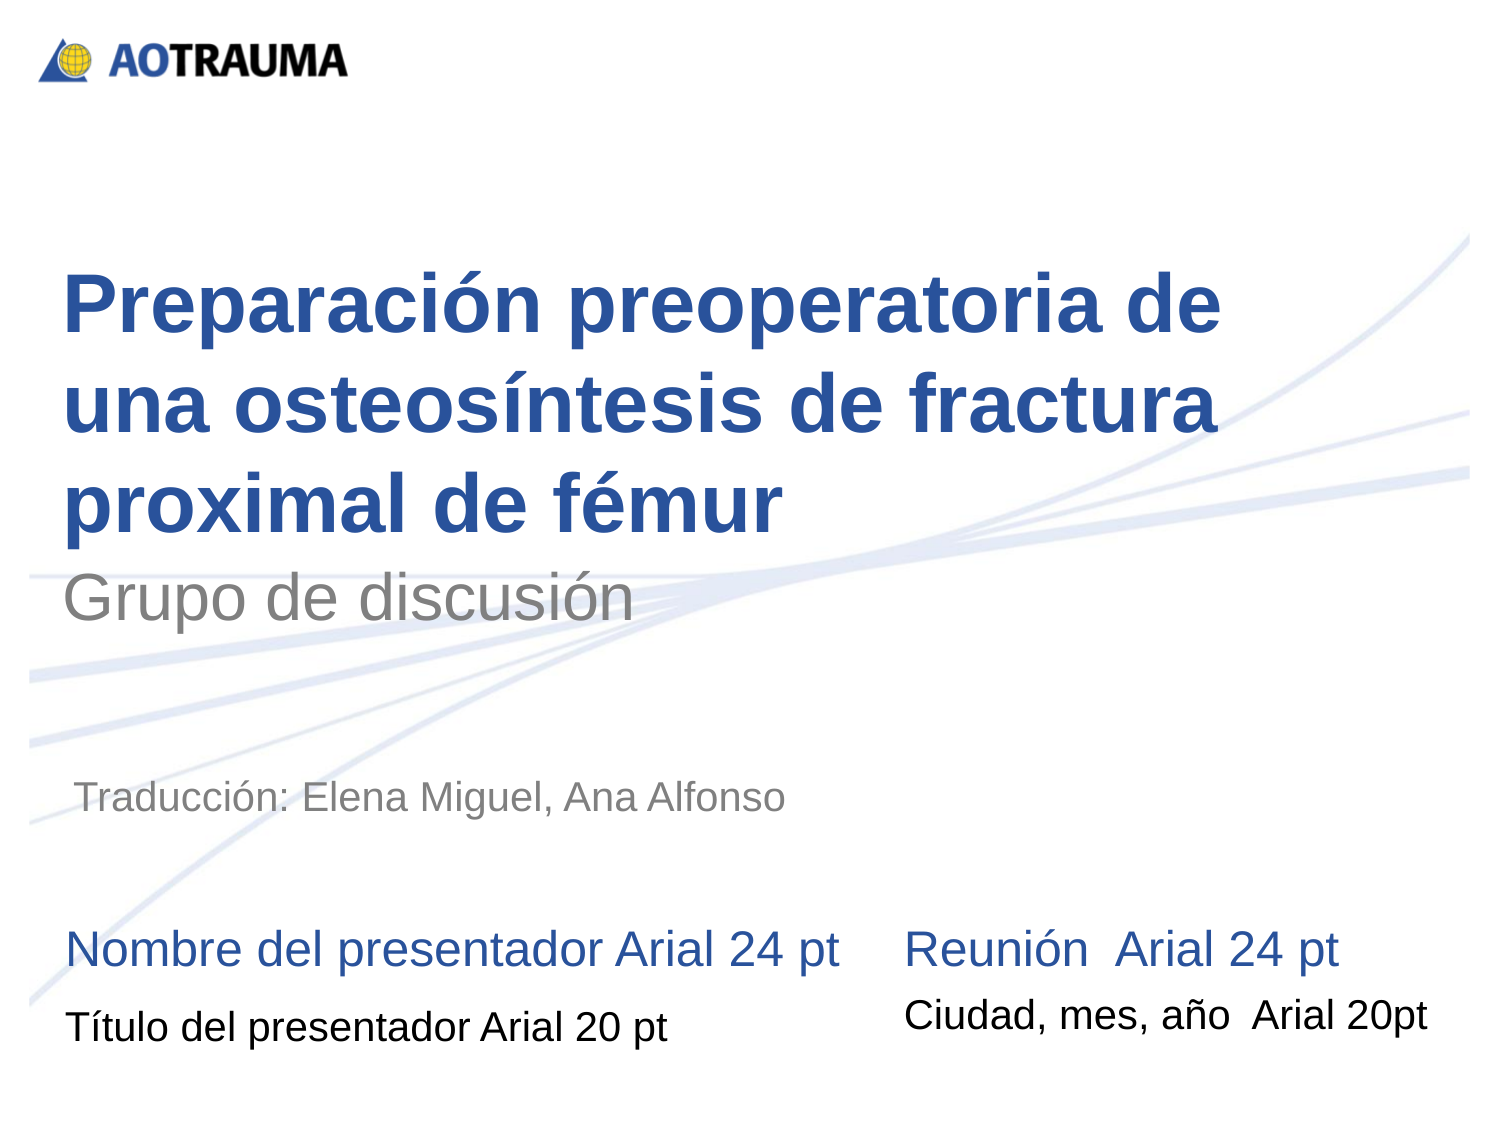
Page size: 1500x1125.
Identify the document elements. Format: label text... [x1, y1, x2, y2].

text_box Ciudad, mes, año Arial 20pt [903, 987, 1465, 1047]
text_box Título del presentador Arial 20 pt [64, 999, 728, 1062]
picture [29, 29, 1470, 1090]
text_box Reunión Arial 24 pt [903, 916, 1446, 980]
text_box Traducción: Elena Miguel, Ana Alfonso [58, 762, 802, 828]
title Preparación preoperatoria de una osteosíntesis de fractura proximal de fémur [62, 248, 1359, 362]
subtitle Grupo de discusión [62, 562, 1359, 676]
text_box Nombre del presentador Arial 24 pt [64, 916, 857, 995]
